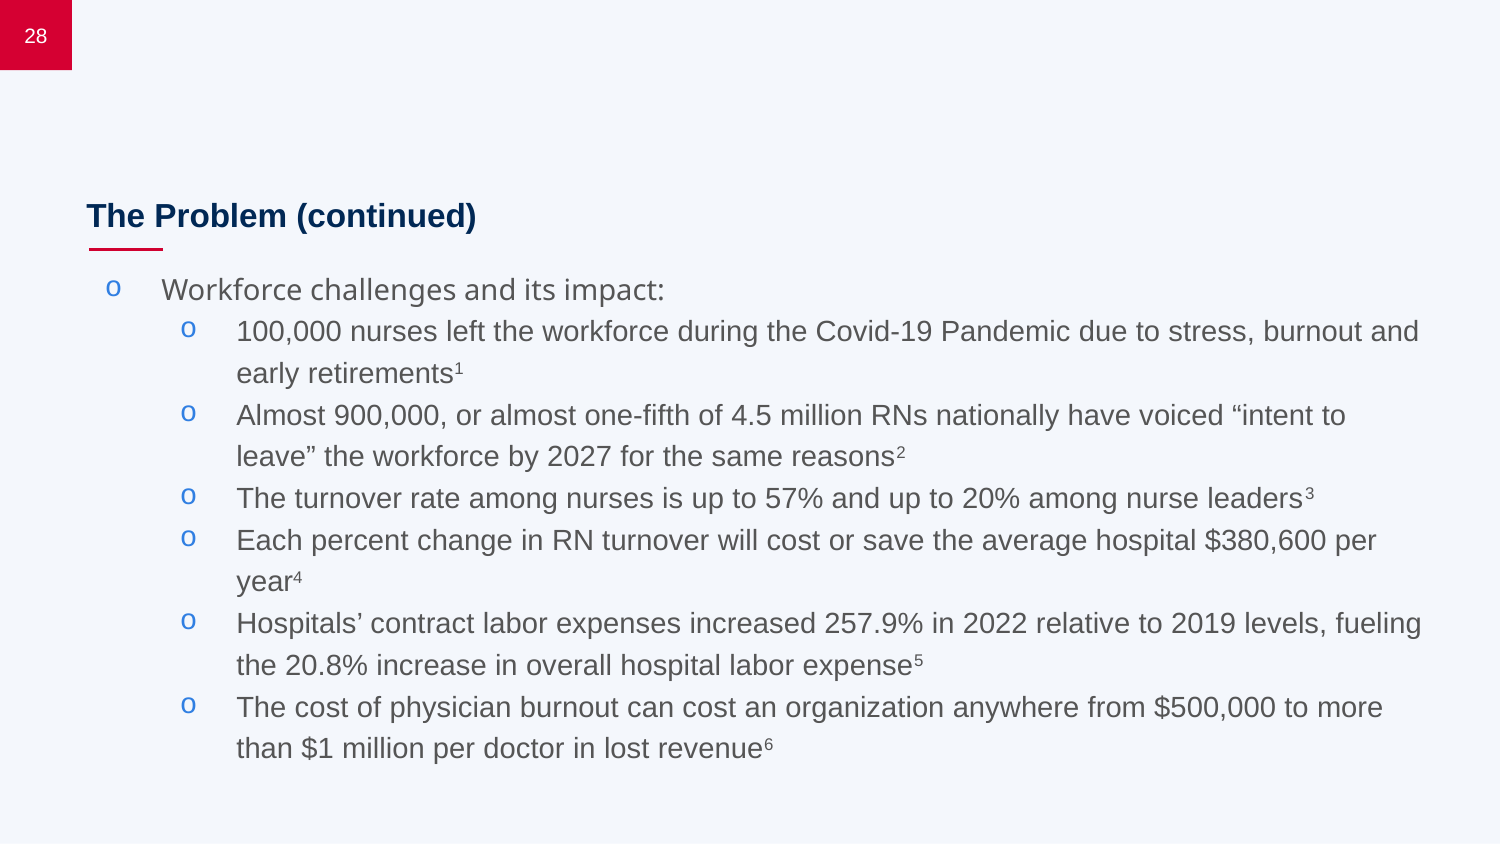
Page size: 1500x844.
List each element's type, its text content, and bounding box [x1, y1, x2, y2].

title The Problem (continued) [71, 123, 1443, 249]
list Workforce challenges and its impact: 100,000 nurses left the workforce during the Covid-19 Pandemic due to stress, burnout and early retirements1 Almost 900,000, or almost one-fifth of 4.5 million RNs nationally have voiced “intent to leave” the workforce by 2027 for the same reasons2 The turnover rate among nurses is up to 57% and up to 20% among nurse leaders3 Each percent change in RN turnover will cost or save the average hospital $380,600 per year4 Hospitals’ contract labor expenses increased 257.9% in 2022 relative to 2019 levels, fueling the 20.8% increase in overall hospital labor expense5 The cost of physician burnout can cost an organization anywhere from $500,000 to more than $1 million per doctor in lost revenue6 [71, 249, 1443, 798]
text_box 28 [0, 0, 72, 71]
